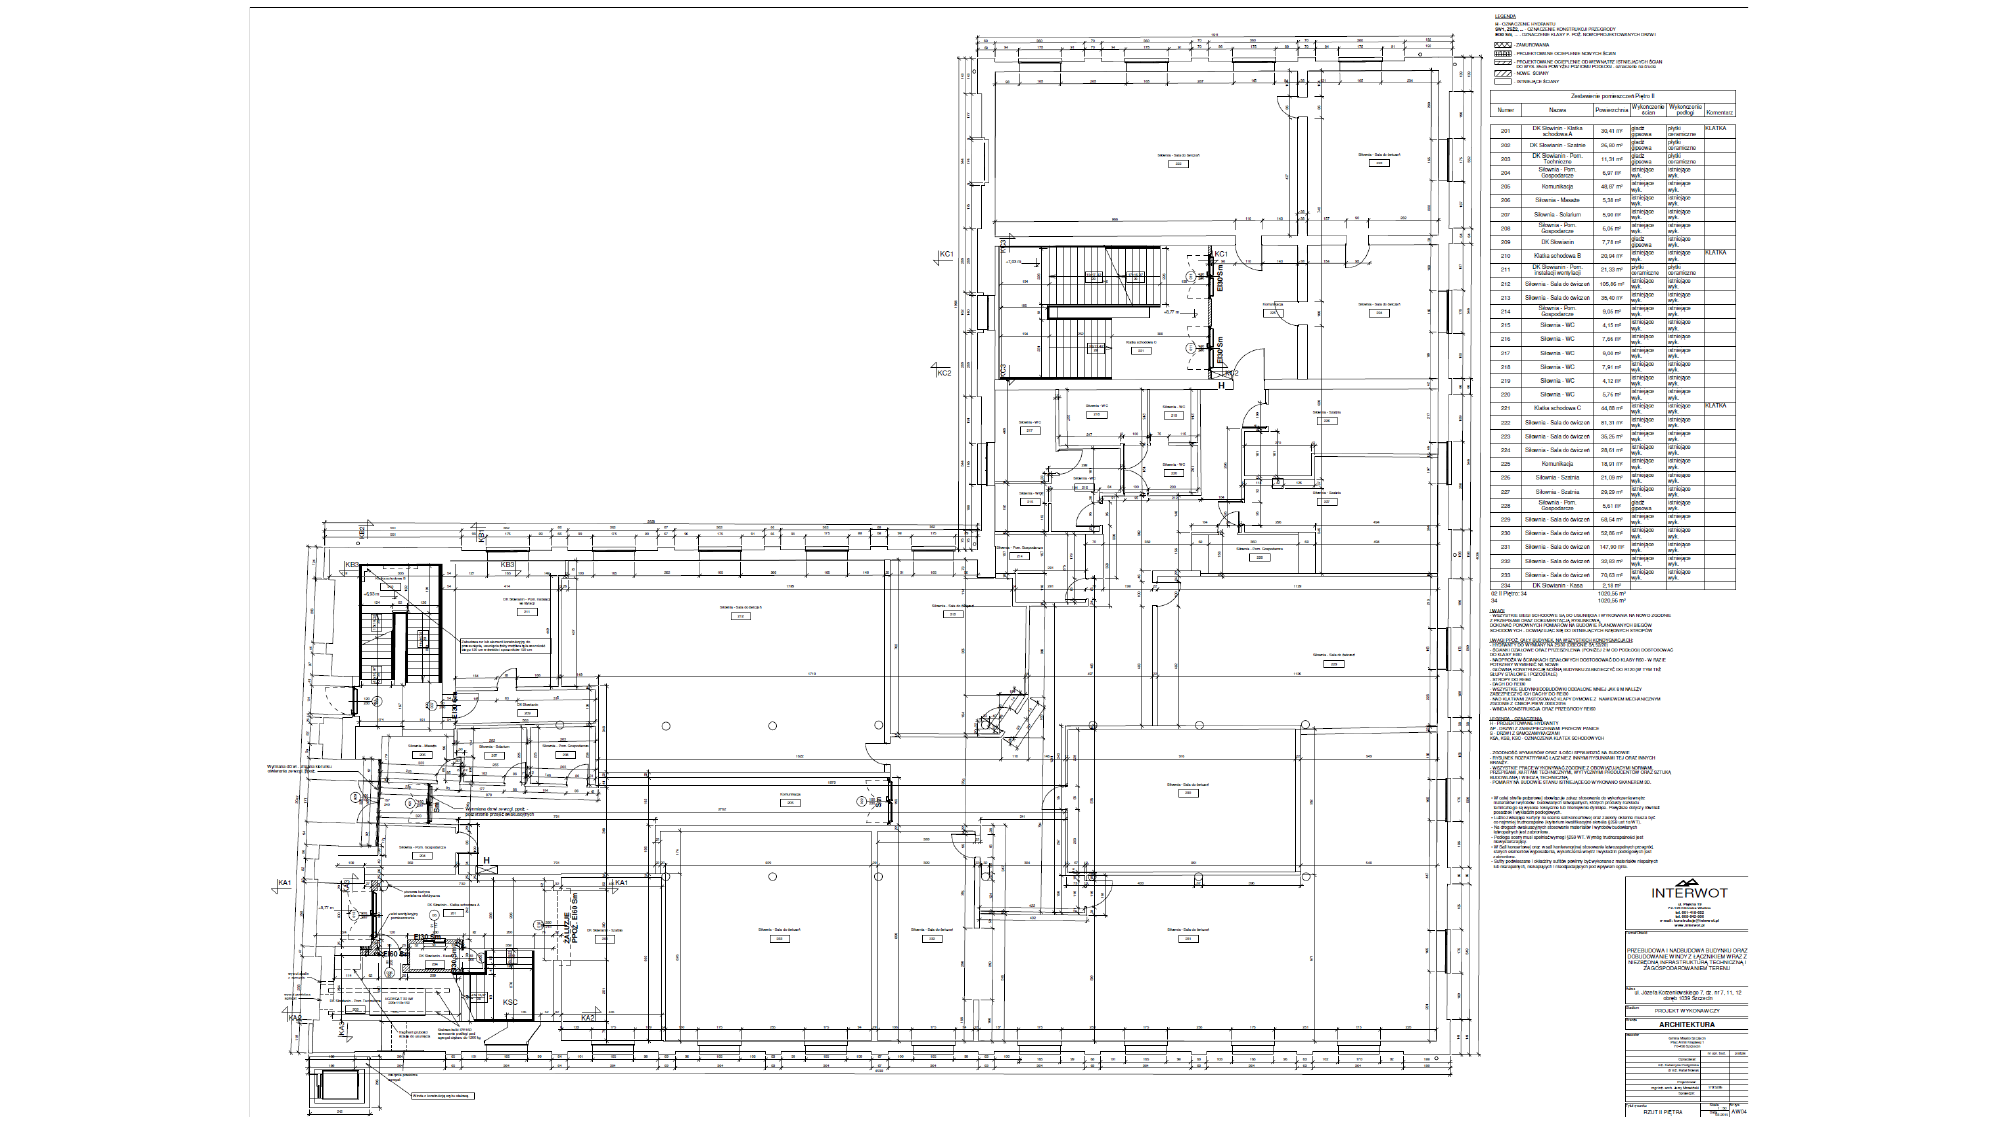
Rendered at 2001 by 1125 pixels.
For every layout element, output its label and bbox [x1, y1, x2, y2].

picture [249, 7, 1749, 1116]
